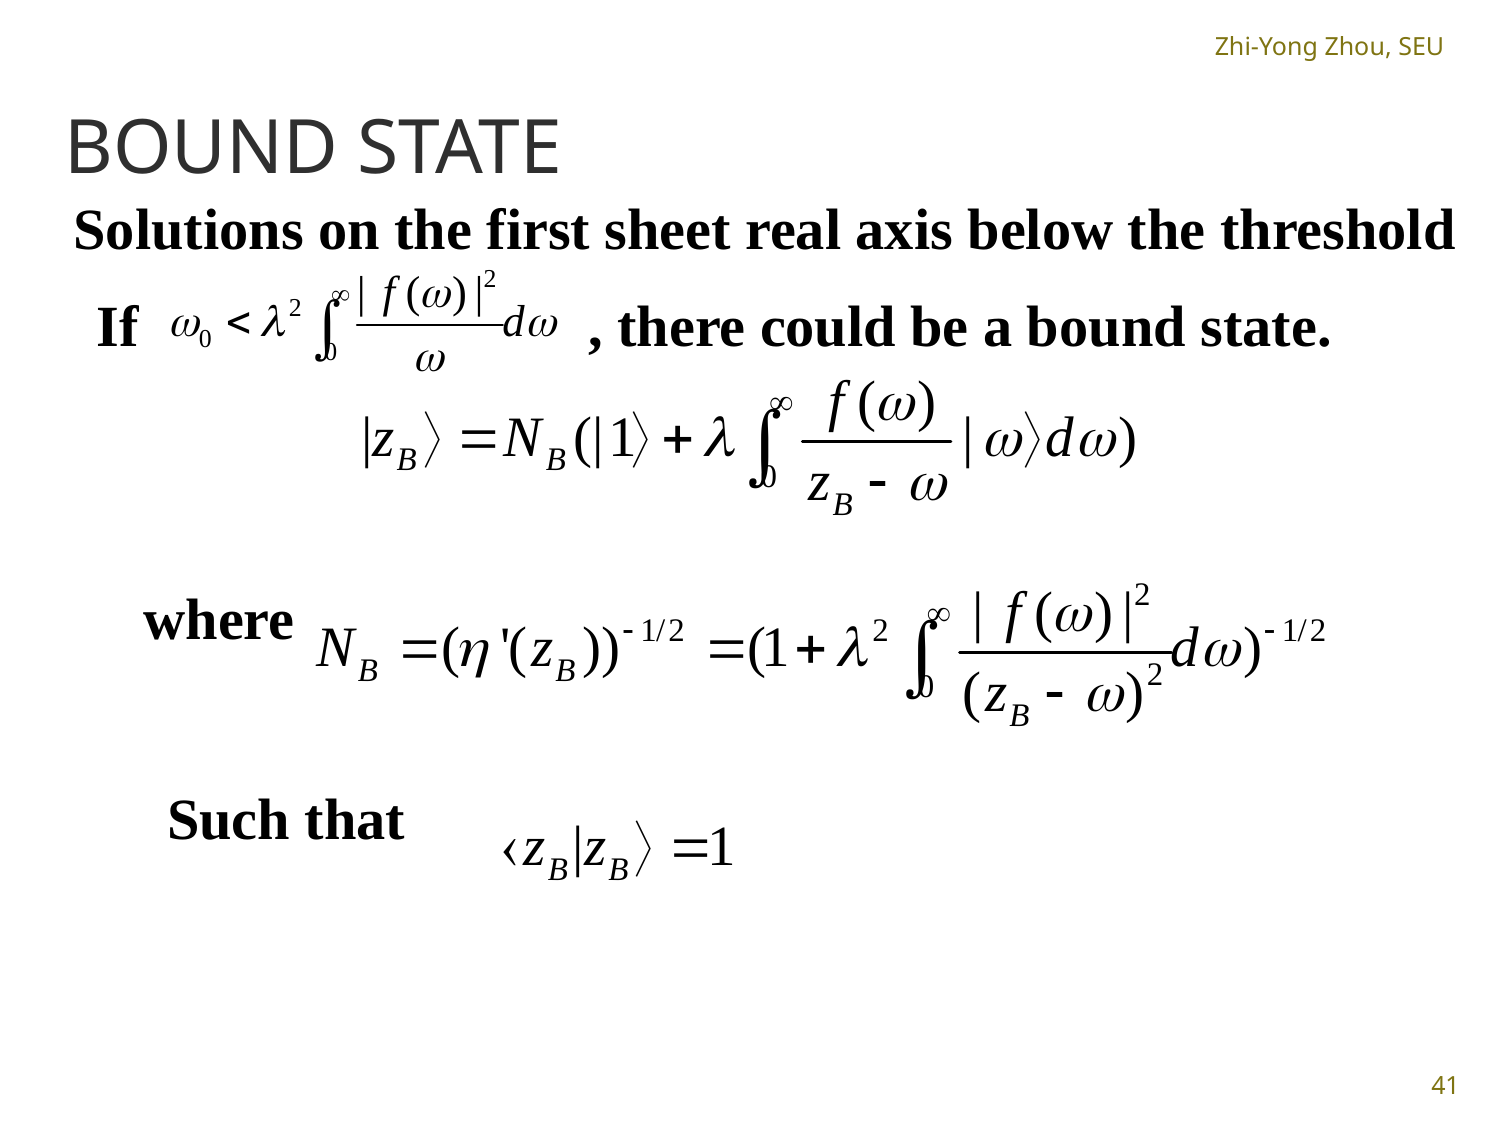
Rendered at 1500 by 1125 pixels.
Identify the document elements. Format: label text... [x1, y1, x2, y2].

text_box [163, 257, 567, 382]
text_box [355, 365, 1150, 528]
footer Zhi-Yong Zhou, SEU [984, 23, 1460, 71]
text_box where [128, 574, 294, 659]
slide_number 41 [1350, 1061, 1475, 1103]
text_box Such that [152, 773, 434, 859]
text_box If , there could be a bound state. [572, 281, 1454, 366]
text_box If , there could be a bound state. [82, 281, 154, 366]
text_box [304, 566, 1336, 739]
title Bound state [50, 75, 1475, 213]
text_box Solutions on the first sheet real axis below the threshold [58, 183, 1500, 269]
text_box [491, 808, 740, 895]
